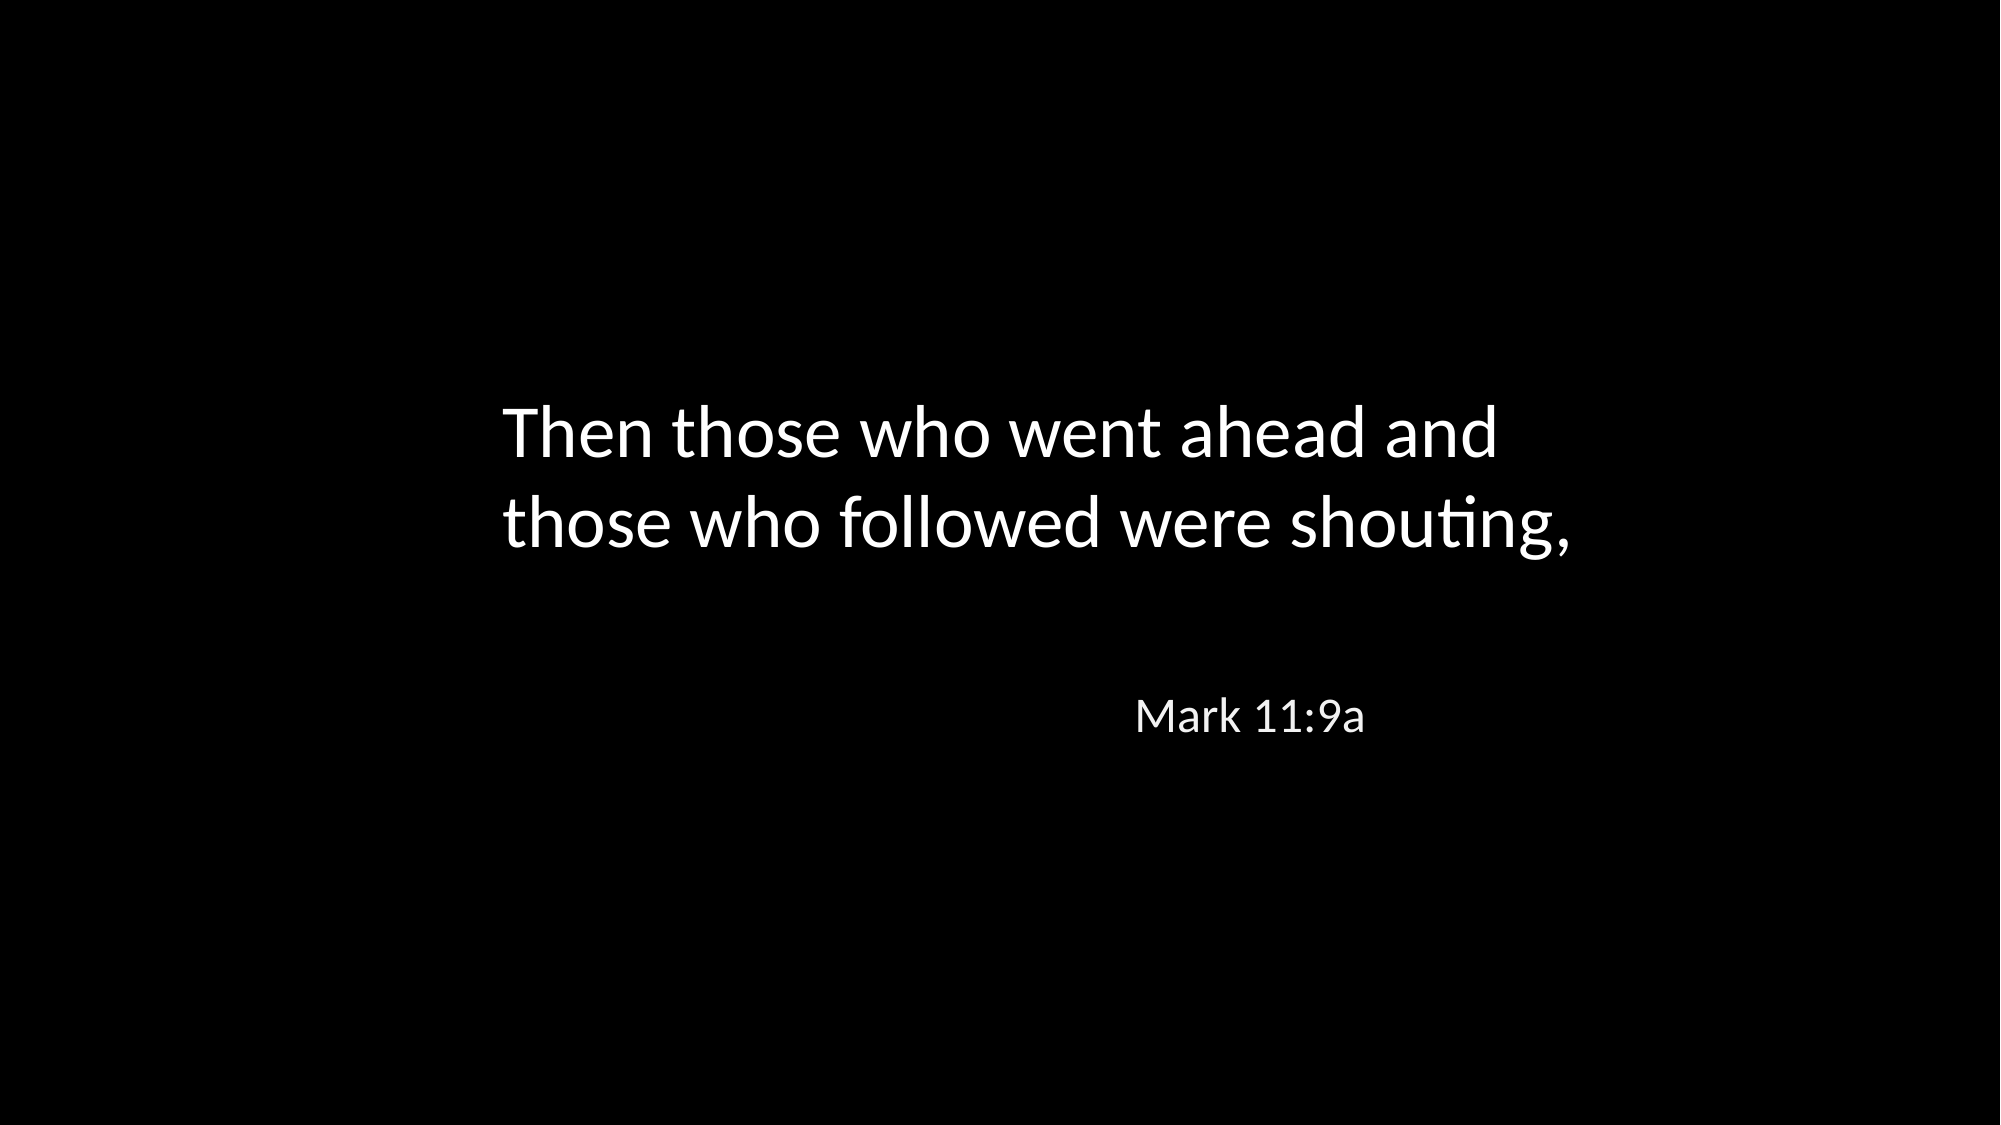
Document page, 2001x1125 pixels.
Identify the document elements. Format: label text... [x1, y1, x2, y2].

text_box Then those who went ahead and those who followed were shouting, [487, 374, 1625, 570]
text_box Mark 11:9a [975, 674, 1525, 750]
